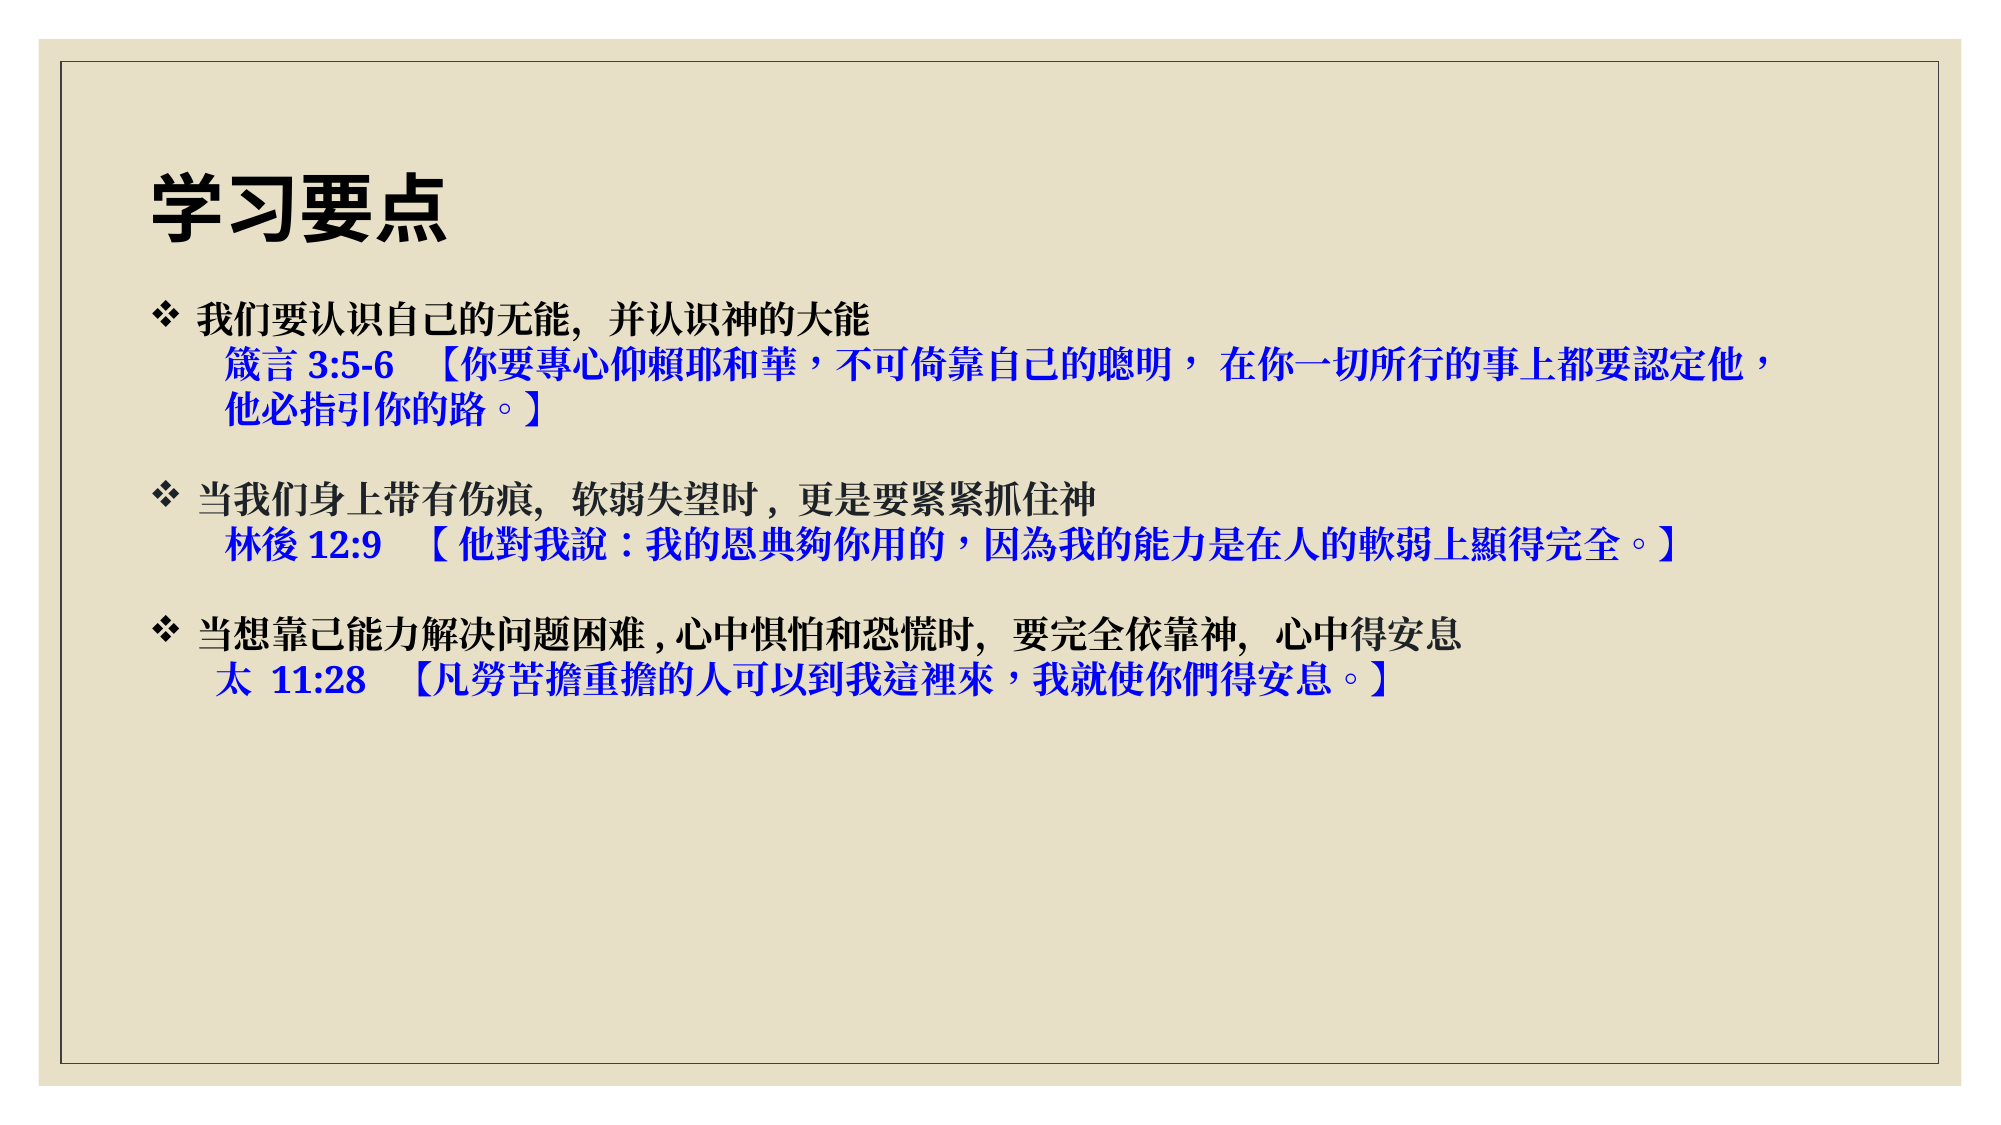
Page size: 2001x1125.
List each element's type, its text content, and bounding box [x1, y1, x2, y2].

text_box 学习要点 我们要认识自己的无能，并认识神的大能 箴言3:5-6 【你要專心仰賴耶和華，不可倚靠自己的聰明， 在你一切所行的事上都要認定他，他必指引你的路。】 当我们身上带有伤痕，软弱失望时, 更是要紧紧抓住神 林後12:9 【 他對我說：我的恩典夠你用的，因為我的能力是在人的軟弱上顯得完全。】 当想靠己能力解决问题困难,心中惧怕和恐慌时，要完全依靠神，心中得安息 太 11:28 【凡勞苦擔重擔的人可以到我這裡來，我就使你們得安息。】 [134, 153, 1800, 709]
